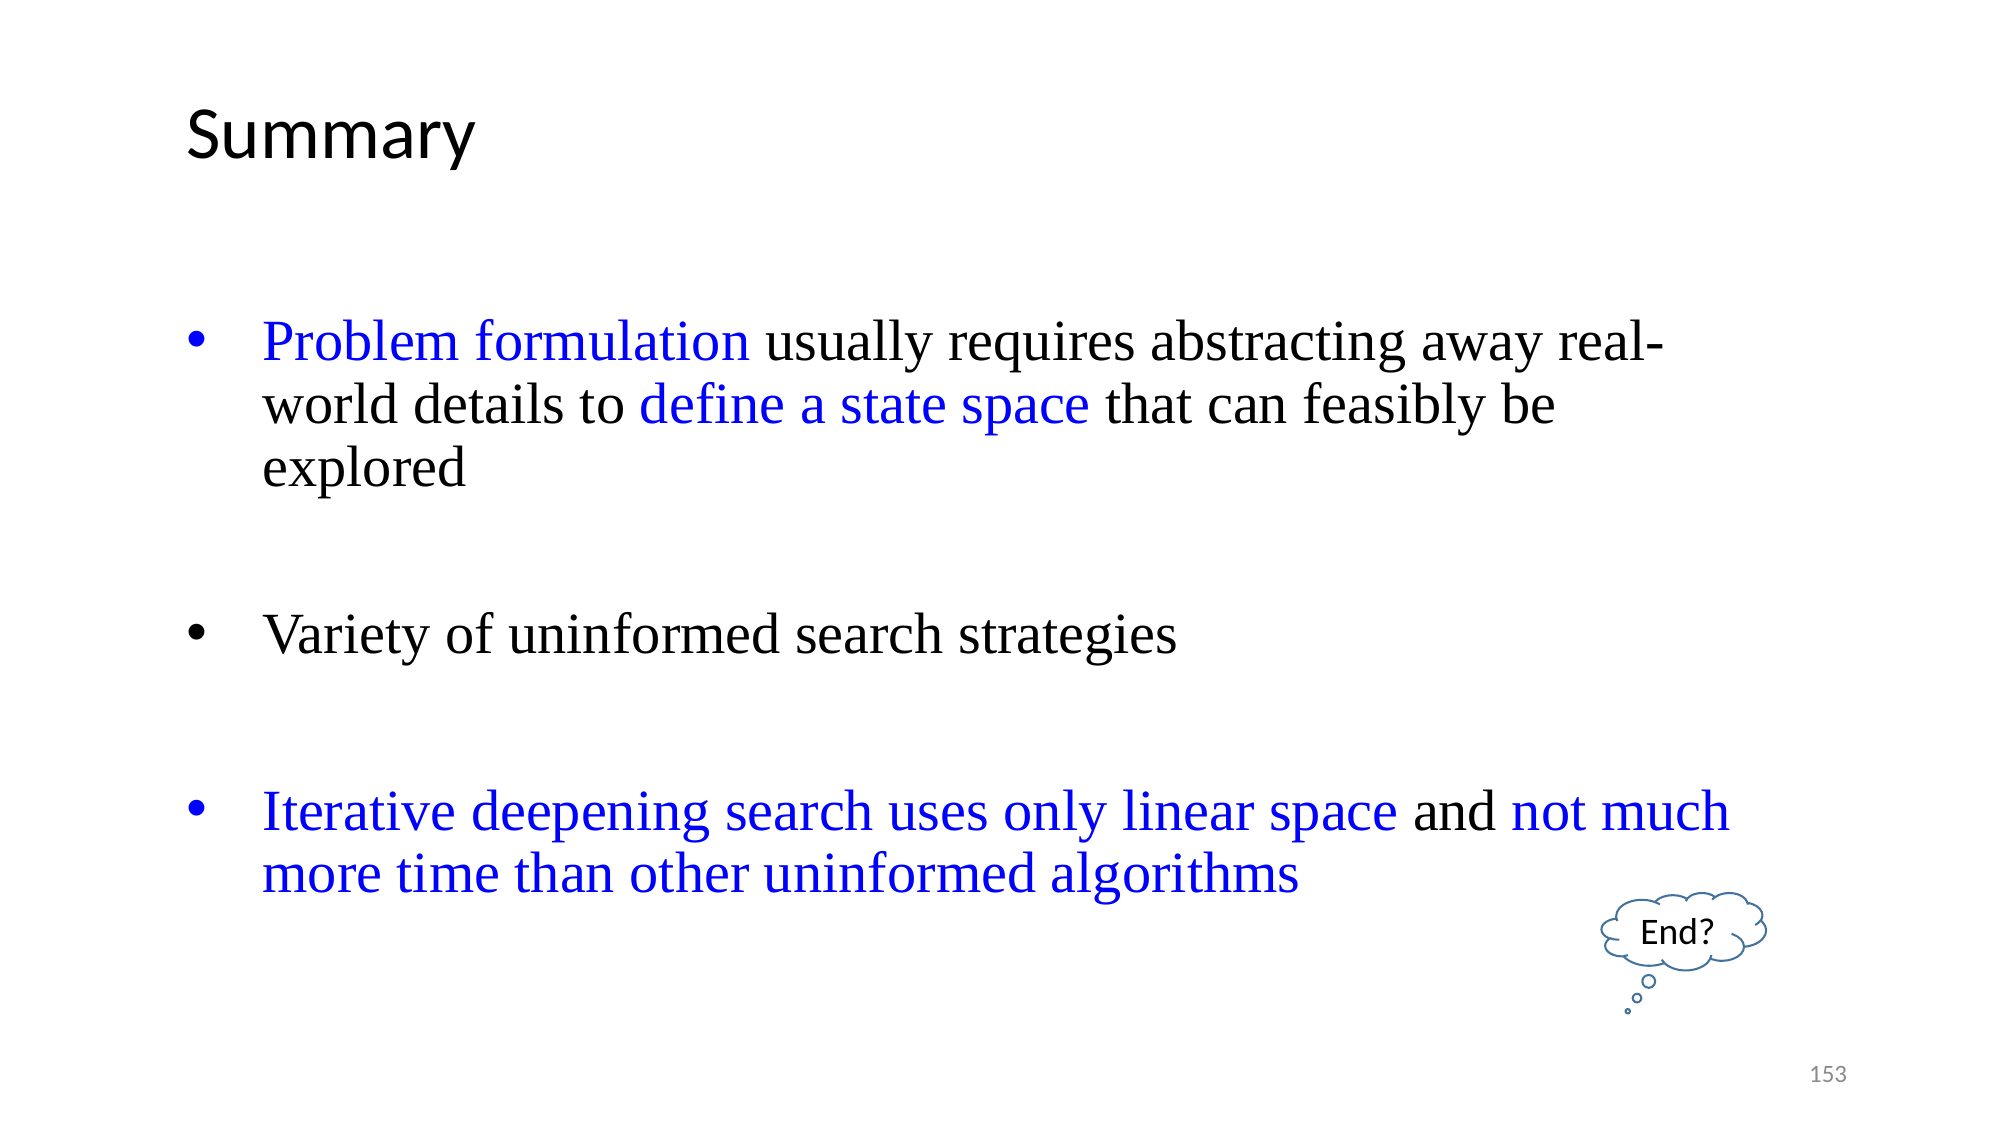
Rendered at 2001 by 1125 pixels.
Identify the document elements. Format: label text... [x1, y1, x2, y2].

text_box End? [1631, 992, 1643, 1004]
title Summary [171, 25, 1212, 244]
text_box End? [1641, 973, 1657, 989]
list Problem formulation usually requires abstracting away real-world details to define a state space that can feasibly be explored Variety of uninformed search strategies Iterative deepening search uses only linear space and not much more time than other uninformed algorithms [171, 303, 1784, 1017]
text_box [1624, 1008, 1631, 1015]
slide_number 153 [1412, 1042, 1863, 1103]
text_box End? [1600, 891, 1768, 972]
